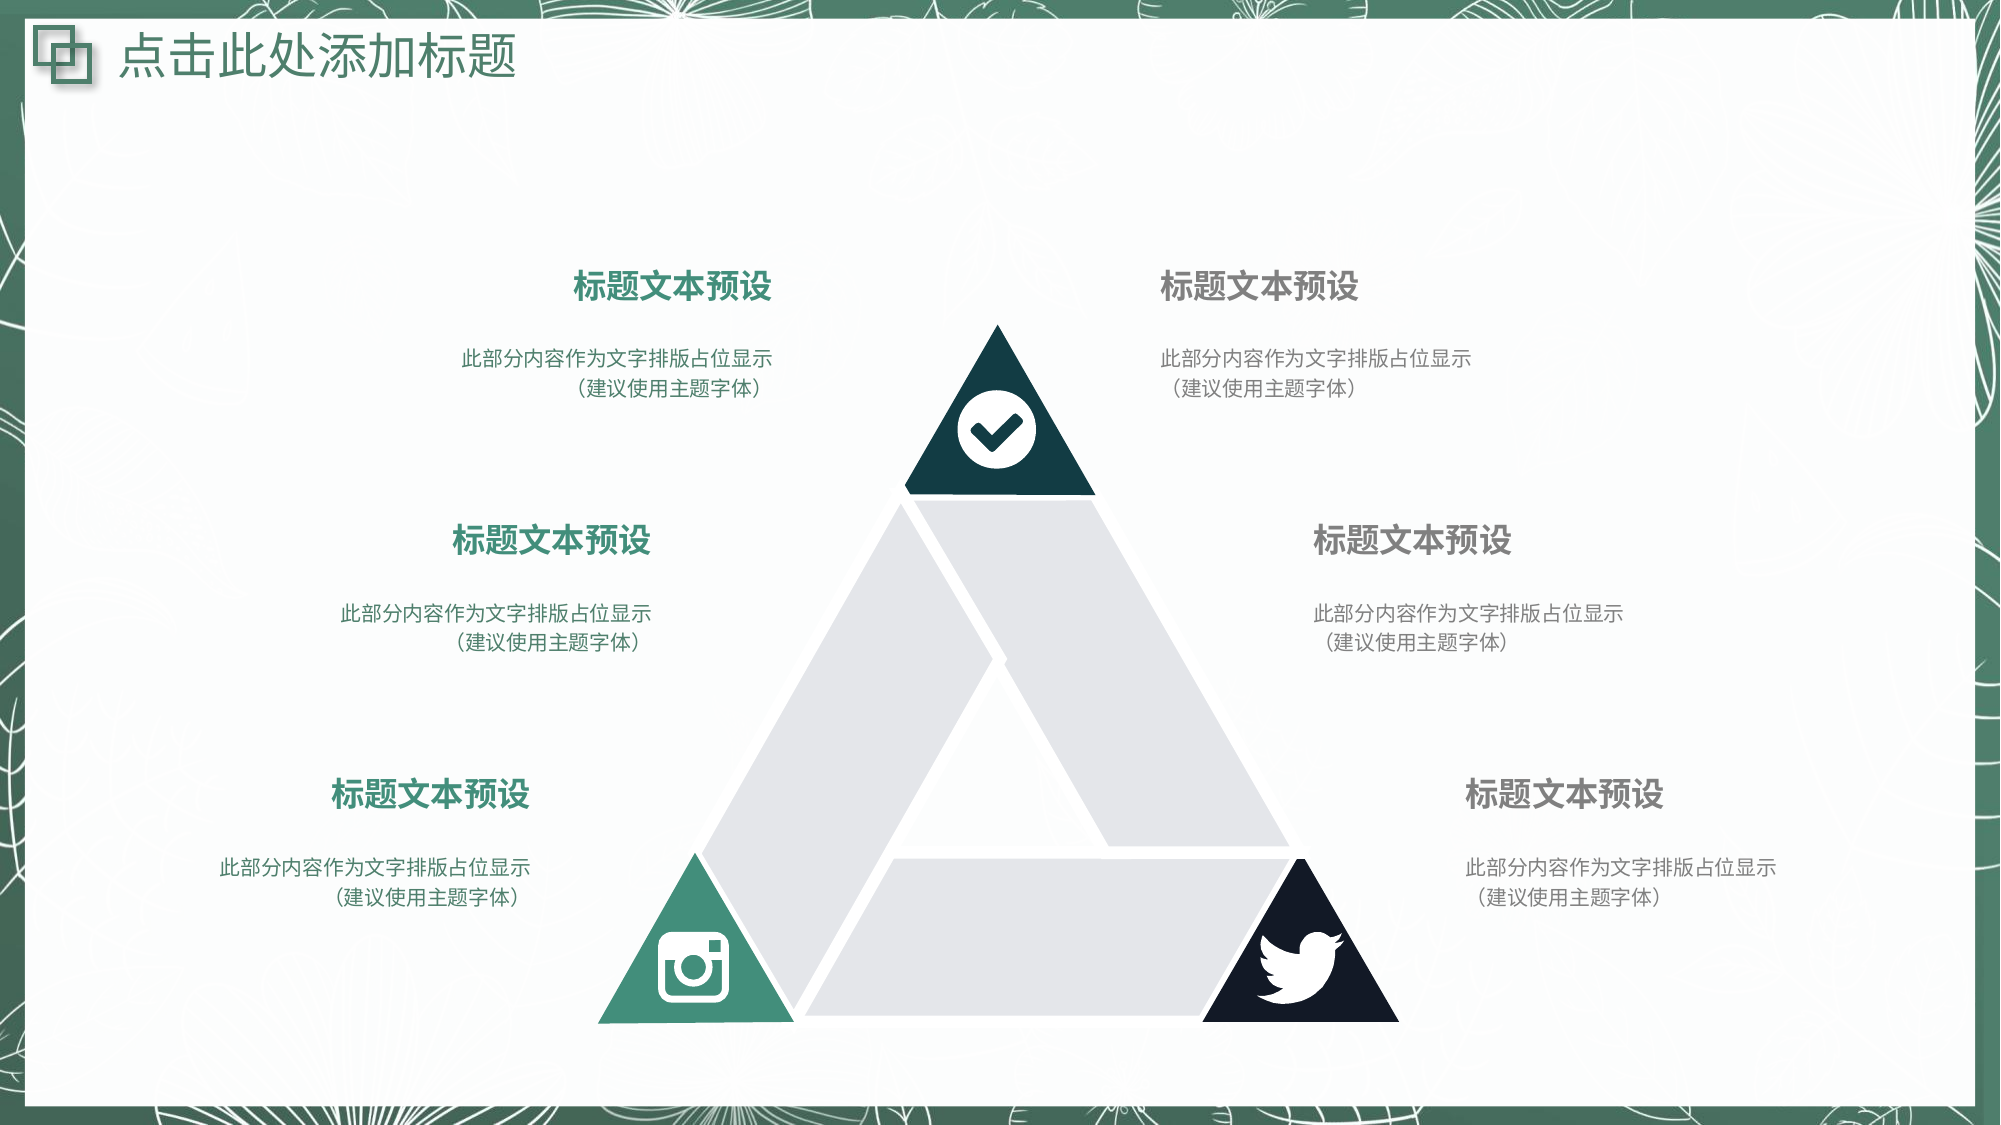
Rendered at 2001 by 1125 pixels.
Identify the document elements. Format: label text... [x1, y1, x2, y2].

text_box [35, 27, 90, 82]
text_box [313, 265, 785, 429]
text_box 点击此处添加标题 [102, 16, 676, 92]
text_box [192, 519, 664, 683]
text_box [888, 353, 1185, 929]
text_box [635, 498, 933, 1079]
picture [0, 0, 2000, 1125]
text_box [933, 852, 1400, 1022]
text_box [71, 773, 543, 938]
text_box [1148, 265, 1630, 429]
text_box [1301, 519, 1782, 683]
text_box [1453, 773, 1935, 938]
